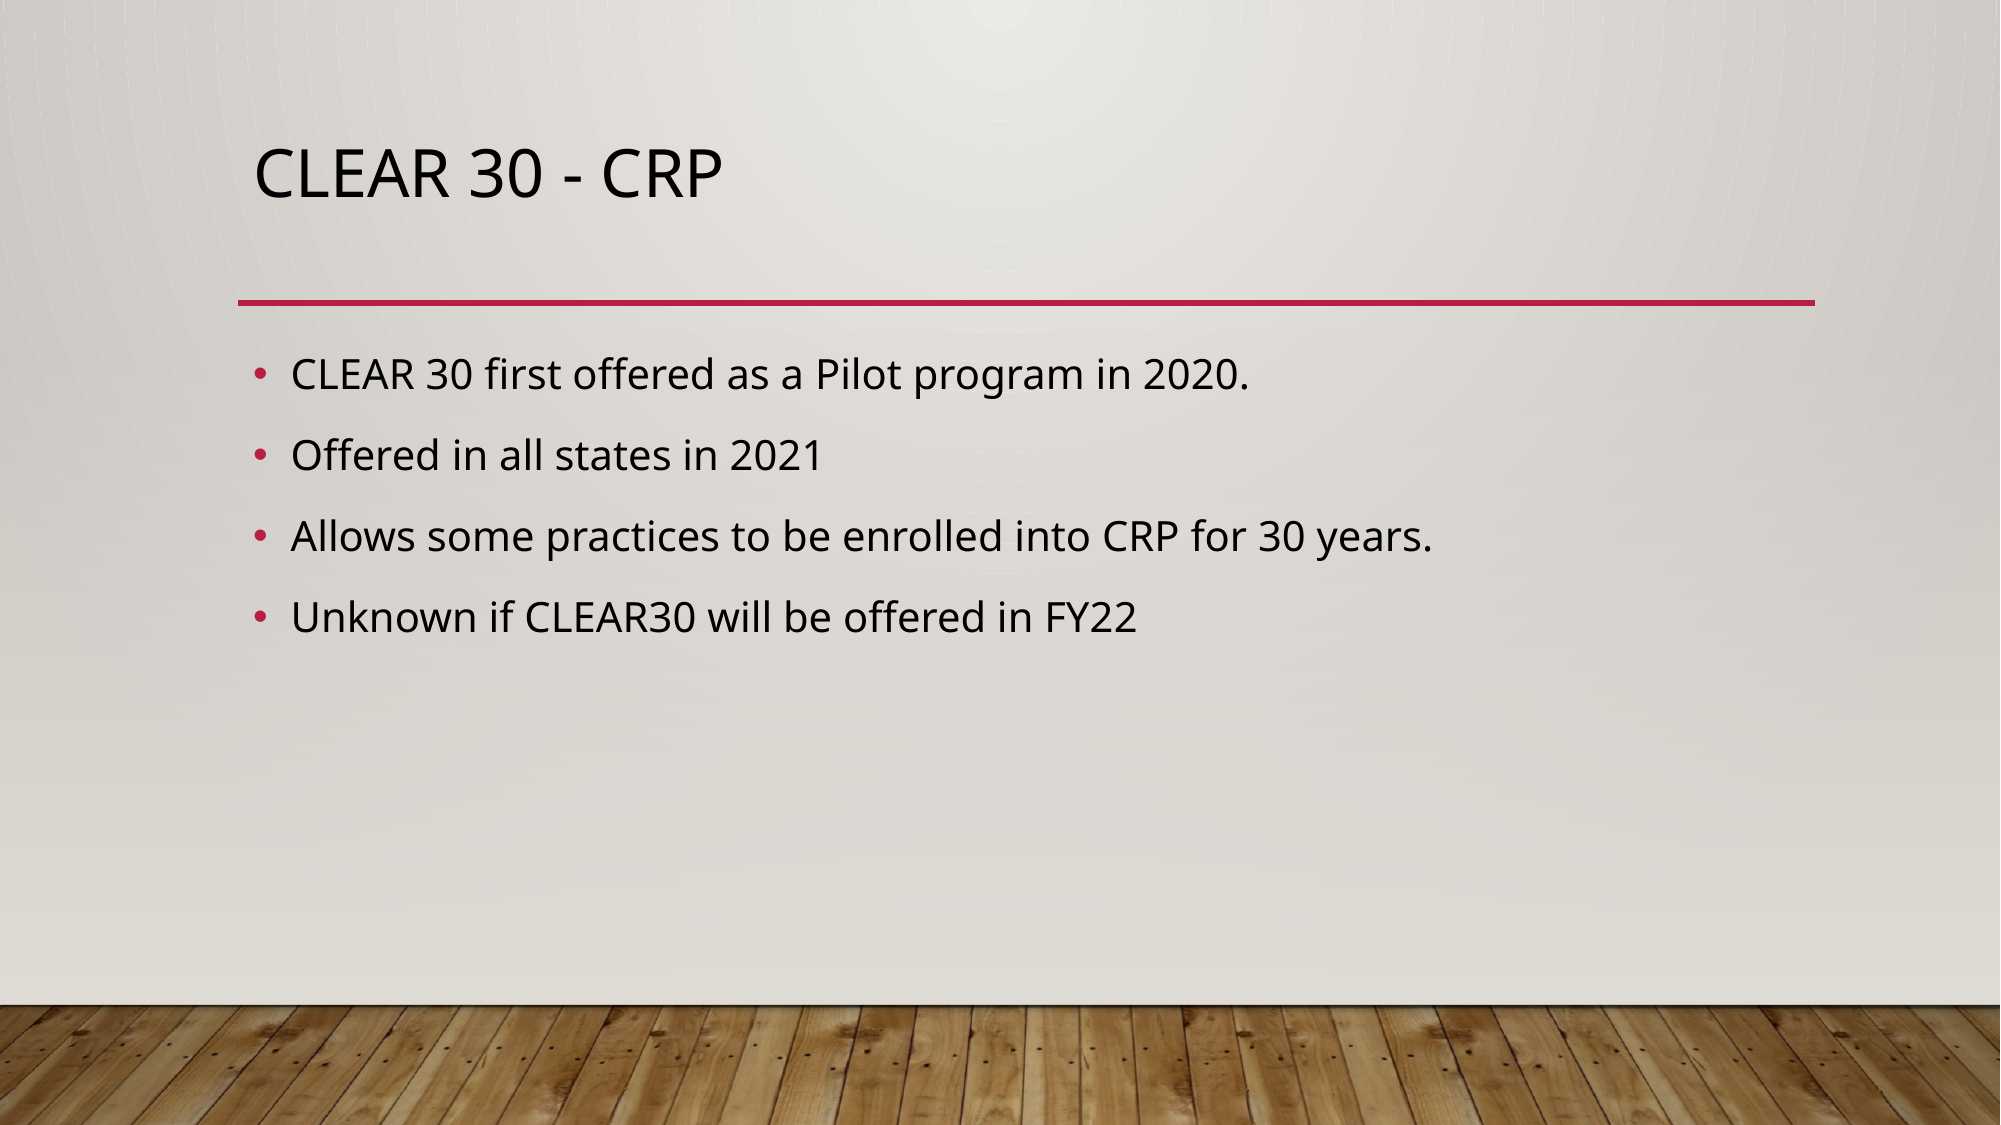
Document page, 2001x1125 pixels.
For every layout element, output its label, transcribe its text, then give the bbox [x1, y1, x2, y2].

list CLEAR 30 first offered as a Pilot program in 2020. Offered in all states in 2021 Allows some practices to be enrolled into CRP for 30 years. Unknown if CLEAR30 will be offered in FY22 [238, 330, 1814, 897]
title Clear 30 - CRP [238, 131, 1814, 305]
picture [0, 1005, 2000, 1125]
